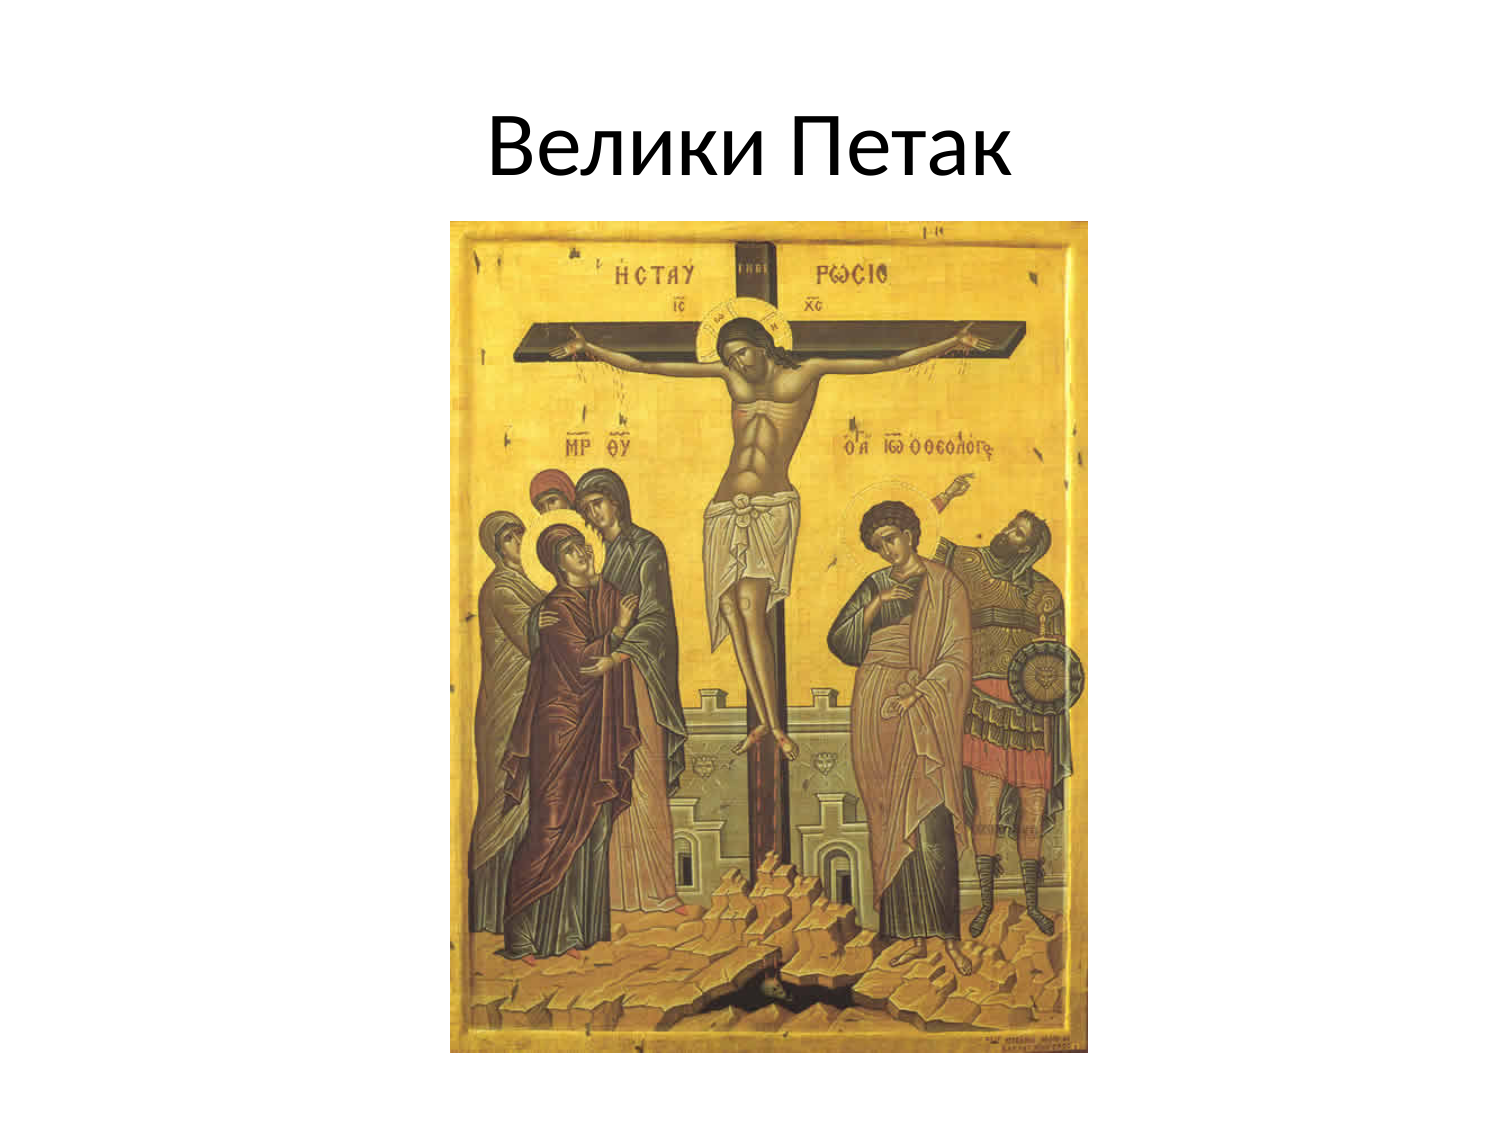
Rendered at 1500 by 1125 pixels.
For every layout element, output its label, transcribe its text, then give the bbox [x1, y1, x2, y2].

title Велики Петак [75, 45, 1425, 233]
picture [449, 220, 1088, 1053]
